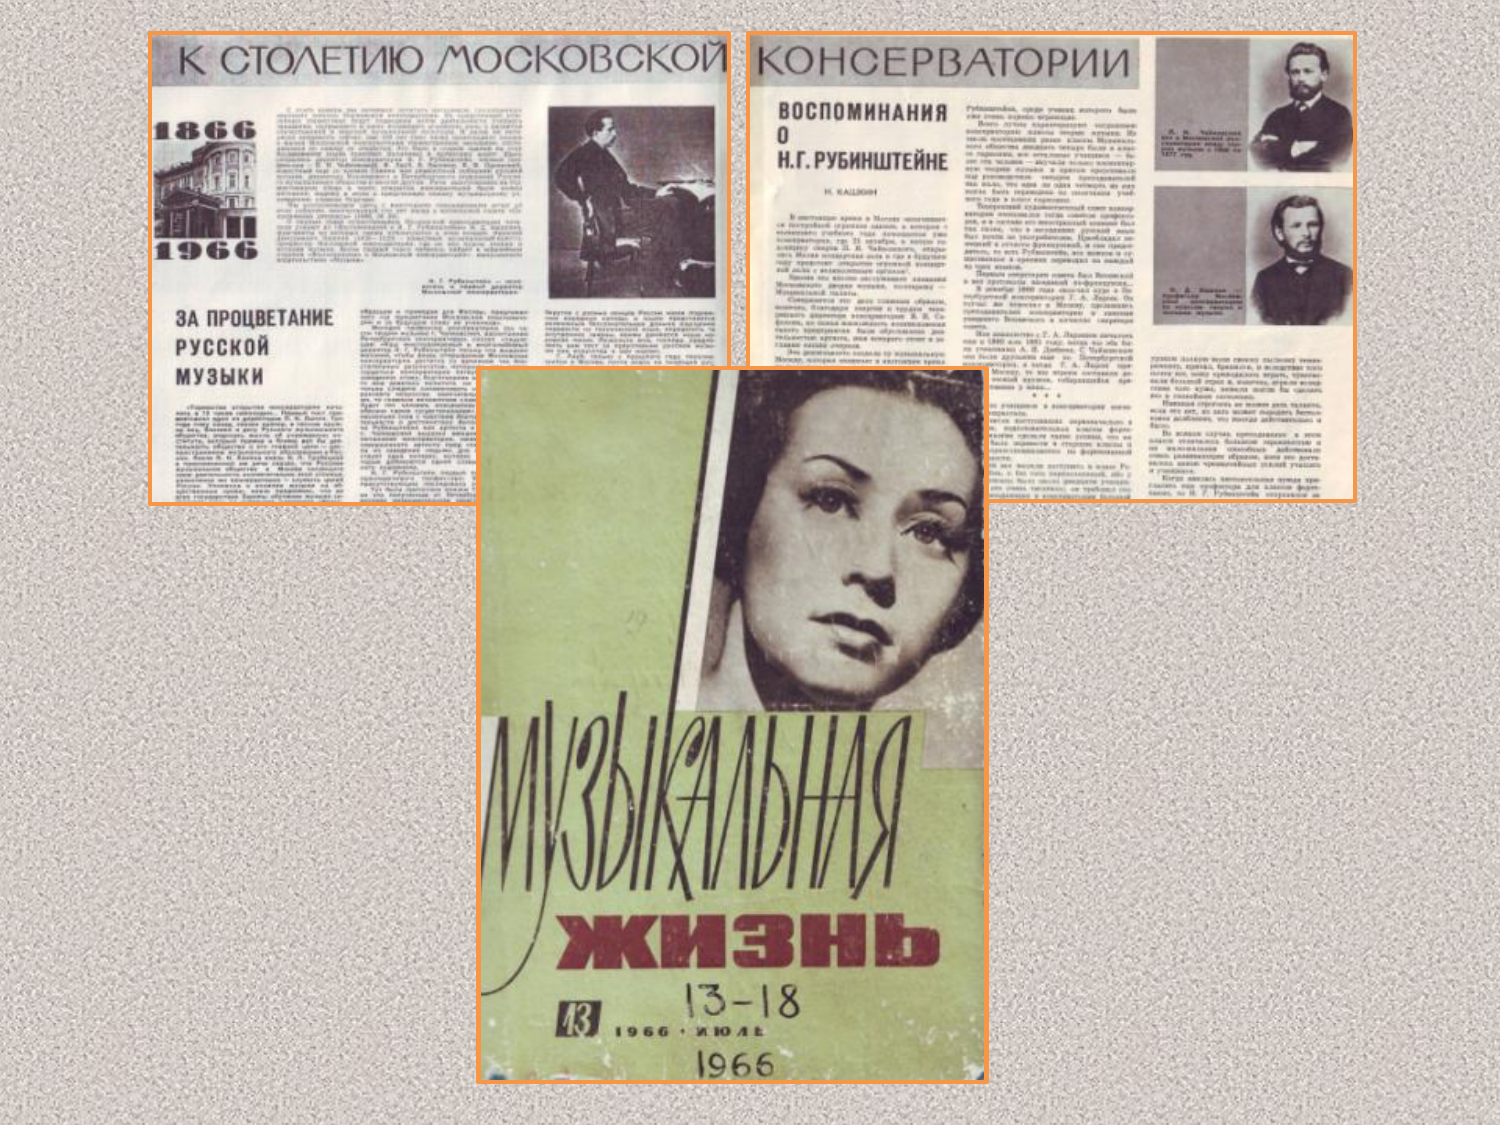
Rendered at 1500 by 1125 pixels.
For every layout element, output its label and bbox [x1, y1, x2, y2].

picture [152, 34, 1354, 1081]
